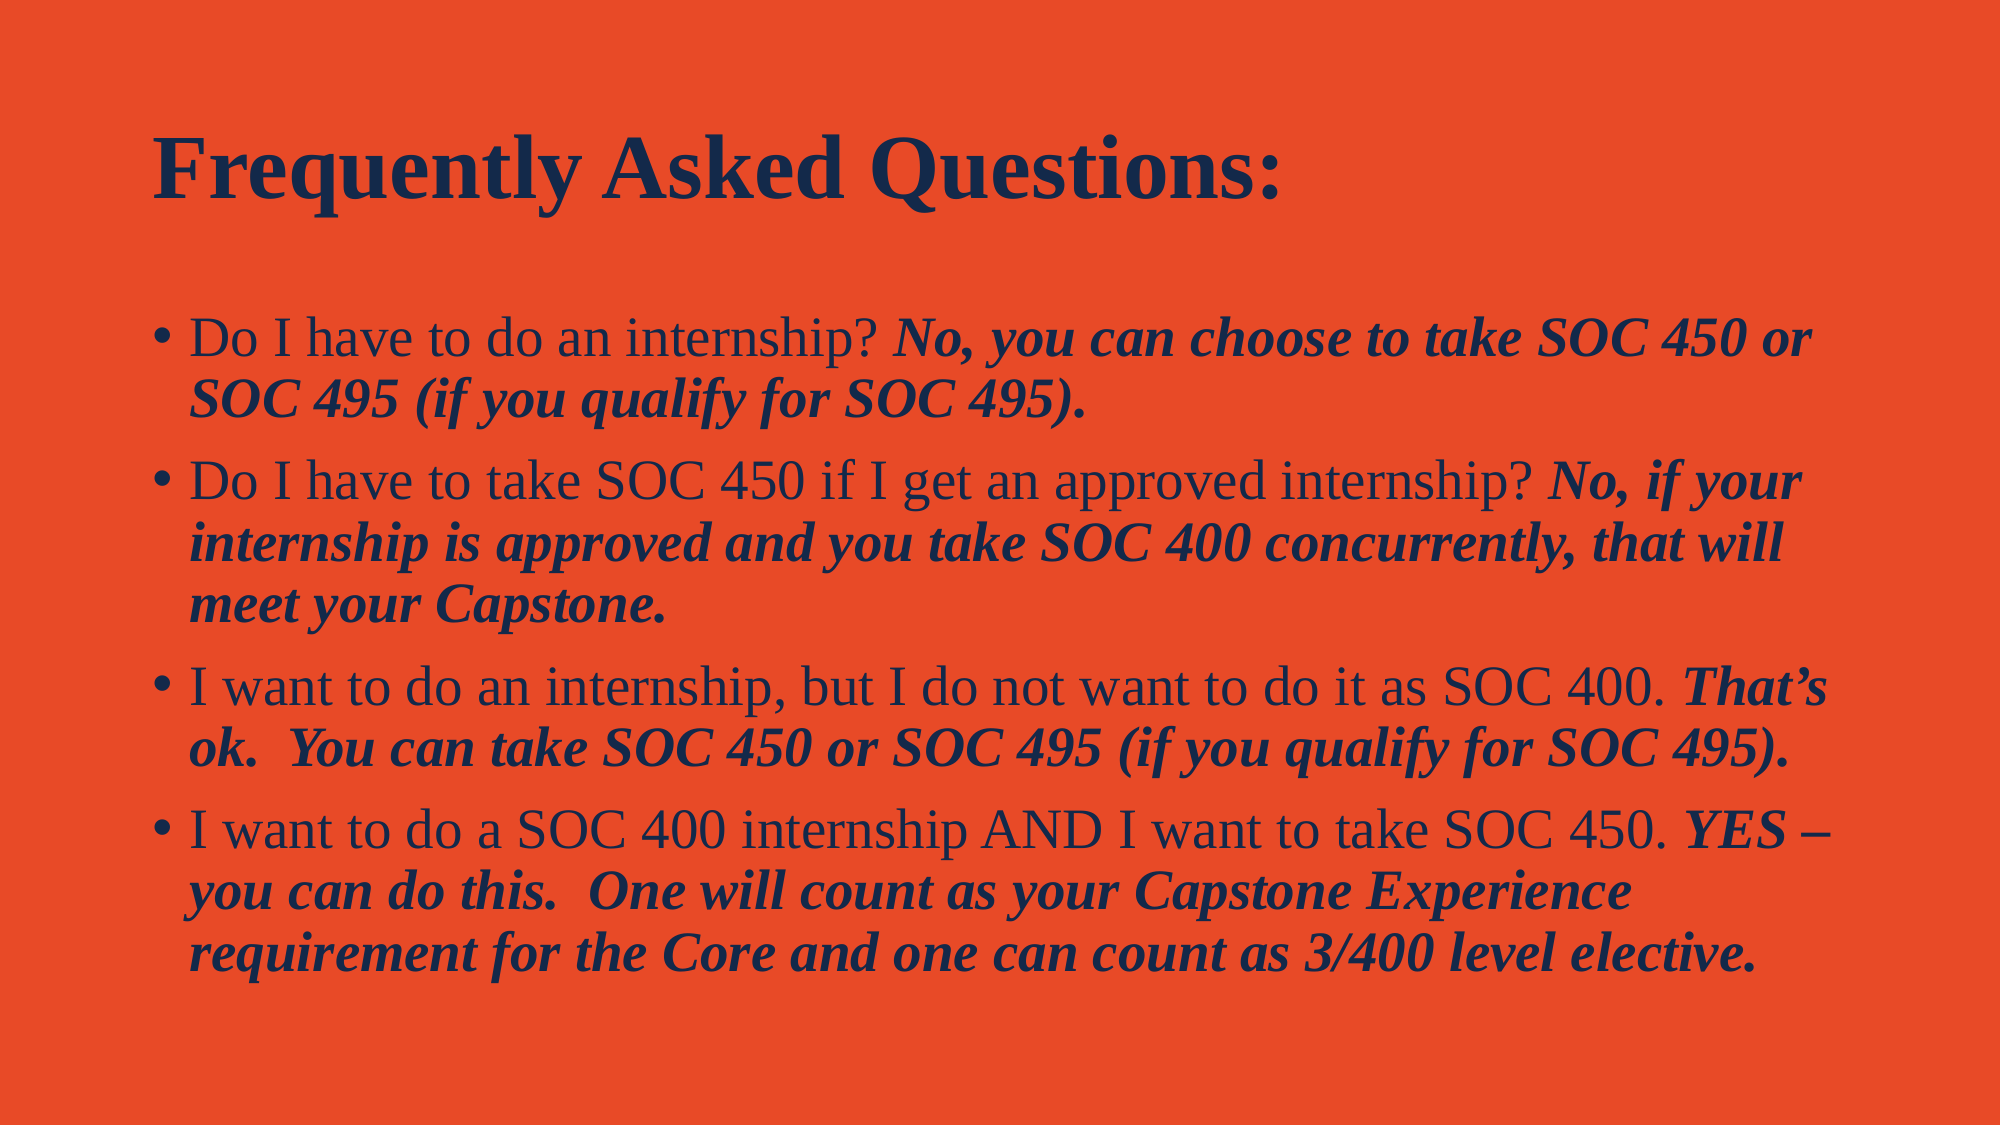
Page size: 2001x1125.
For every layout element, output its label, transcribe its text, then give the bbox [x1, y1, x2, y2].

list Do I have to do an internship? No, you can choose to take SOC 450 or SOC 495 (if you qualify for SOC 495). Do I have to take SOC 450 if I get an approved internship? No, if your internship is approved and you take SOC 400 concurrently, that will meet your Capstone. I want to do an internship, but I do not want to do it as SOC 400. That’s ok. You can take SOC 450 or SOC 495 (if you qualify for SOC 495). I want to do a SOC 400 internship AND I want to take SOC 450. YES – you can do this. One will count as your Capstone Experience requirement for the Core and one can count as 3/400 level elective. [137, 299, 1863, 1014]
title Frequently Asked Questions: [137, 59, 1863, 278]
